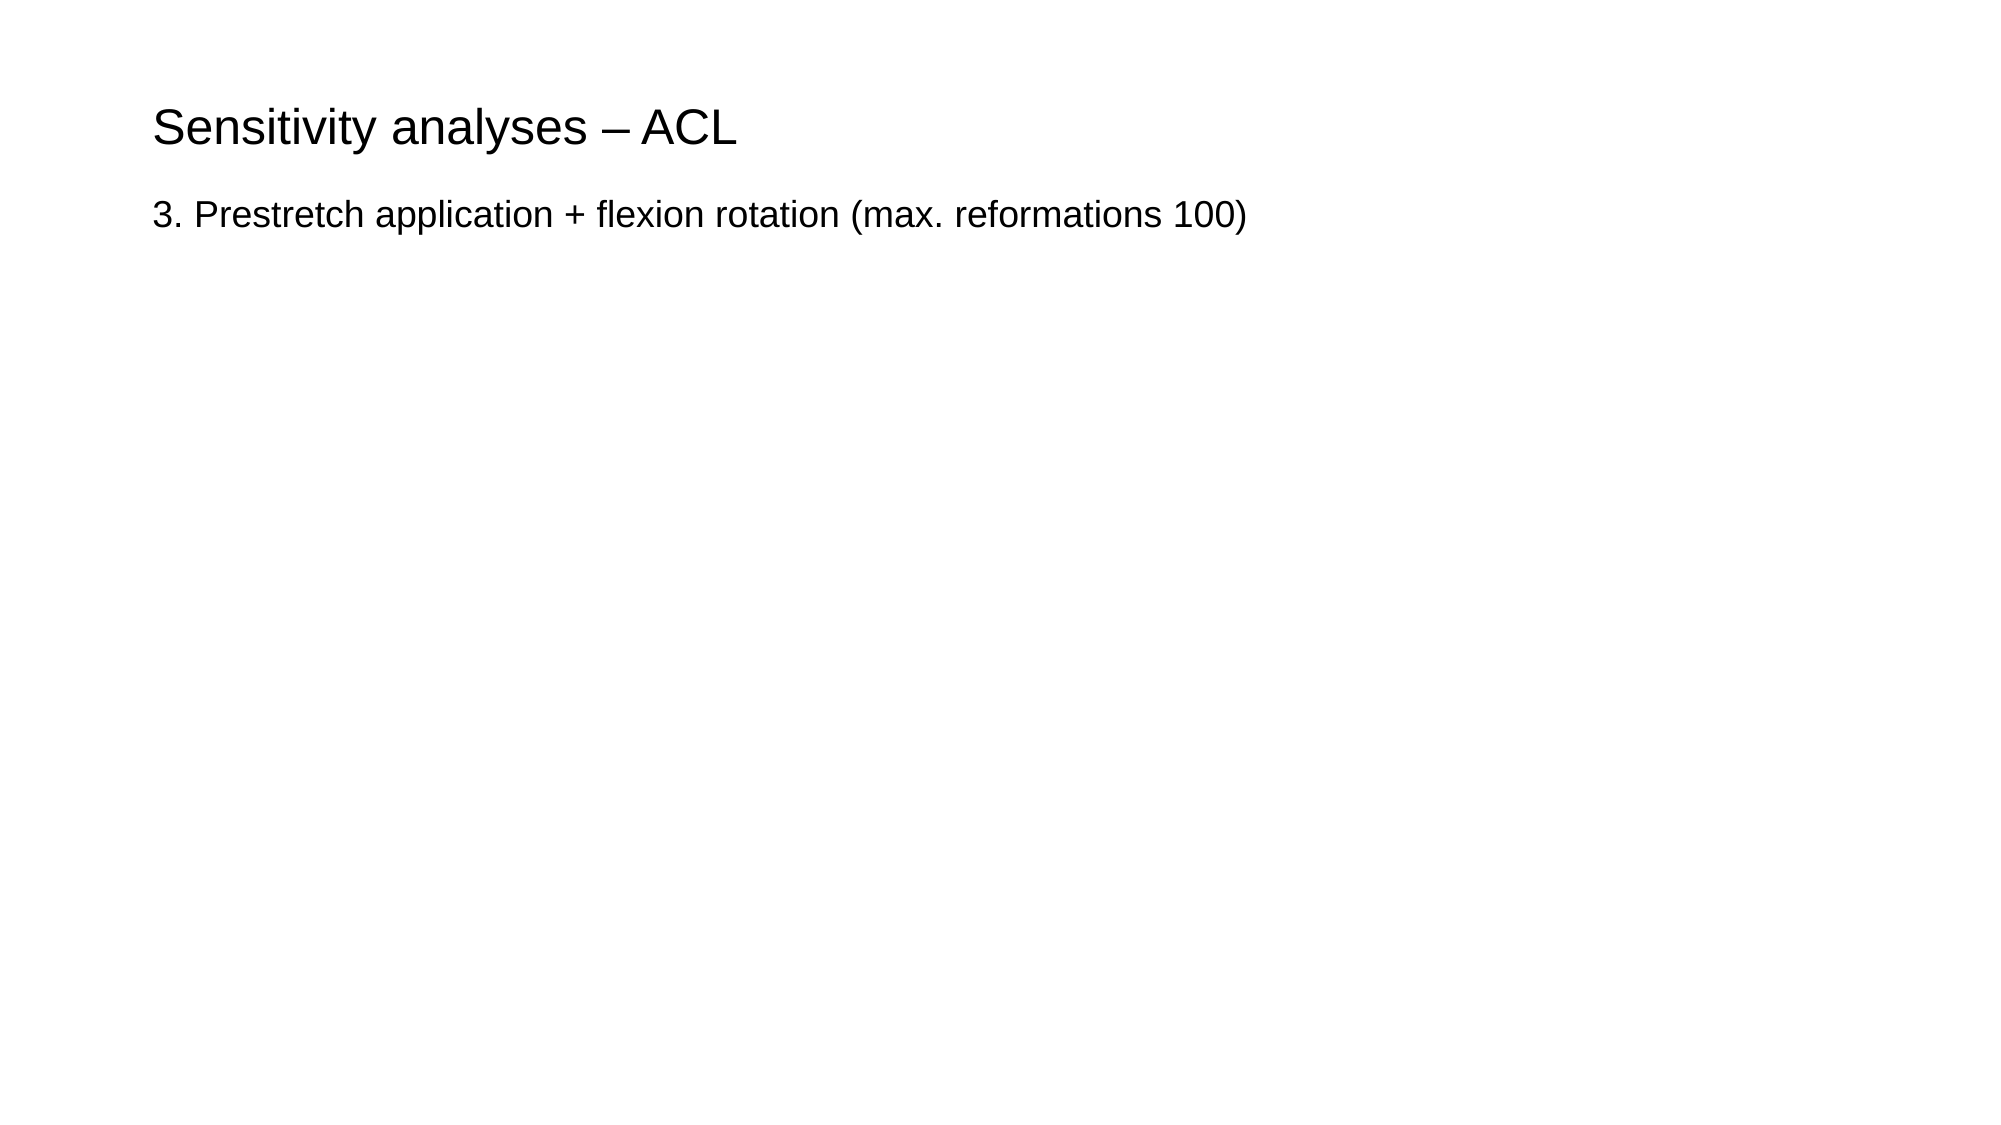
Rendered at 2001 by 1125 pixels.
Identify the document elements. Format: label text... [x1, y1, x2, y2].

title Sensitivity analyses – ACL 3. Prestretch application + flexion rotation (max. reformations 100) [137, 59, 1863, 278]
